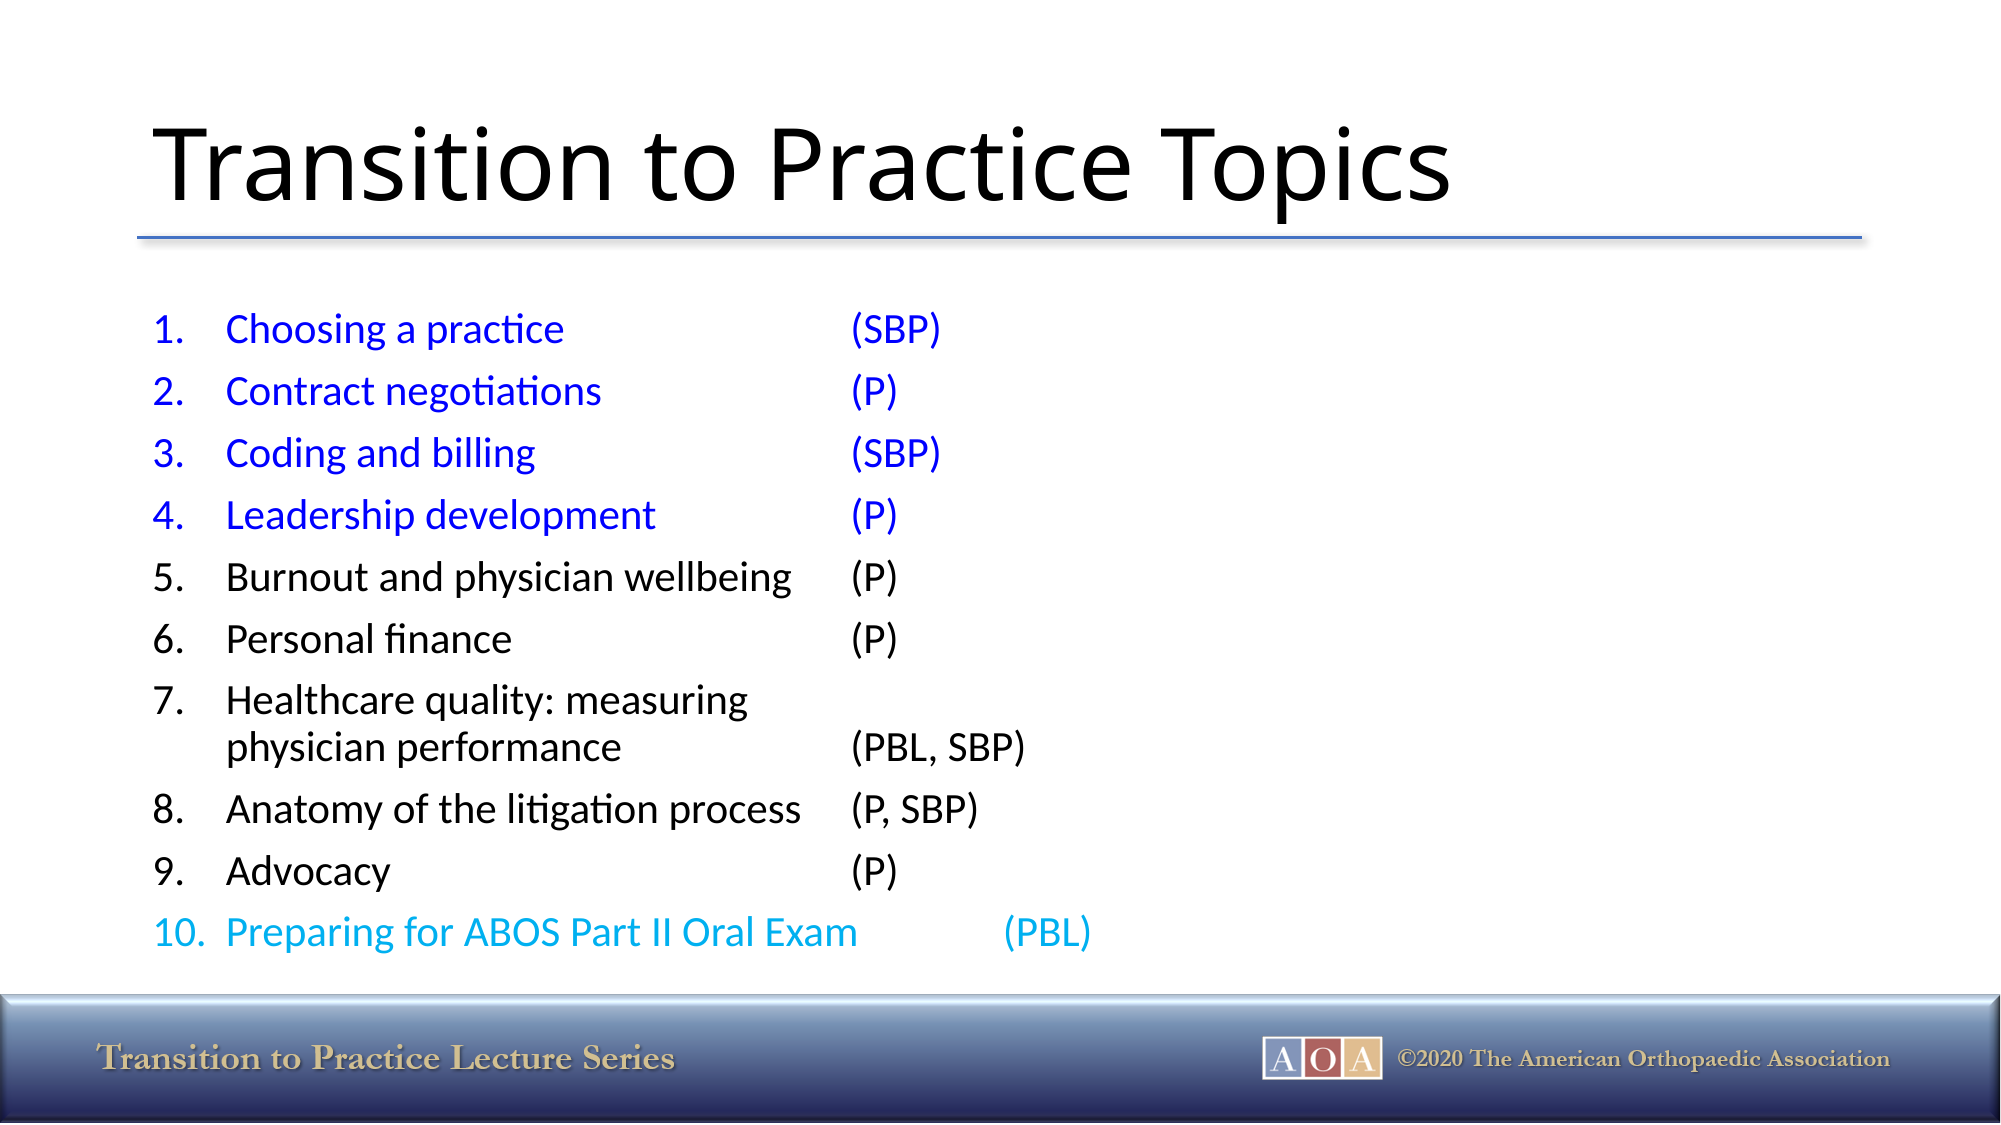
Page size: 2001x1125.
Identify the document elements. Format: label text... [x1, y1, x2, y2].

title Transition to Practice Topics [137, 59, 1863, 278]
list Choosing a practice (SBP) Contract negotiations (P) Coding and billing (SBP) Leadership development (P) Burnout and physician wellbeing (P) Personal finance (P) Healthcare quality: measuring physician performance (PBL, SBP) Anatomy of the litigation process (P, SBP) Advocacy (P) Preparing for ABOS Part II Oral Exam (PBL) [137, 299, 1863, 970]
picture [0, 992, 2001, 1125]
